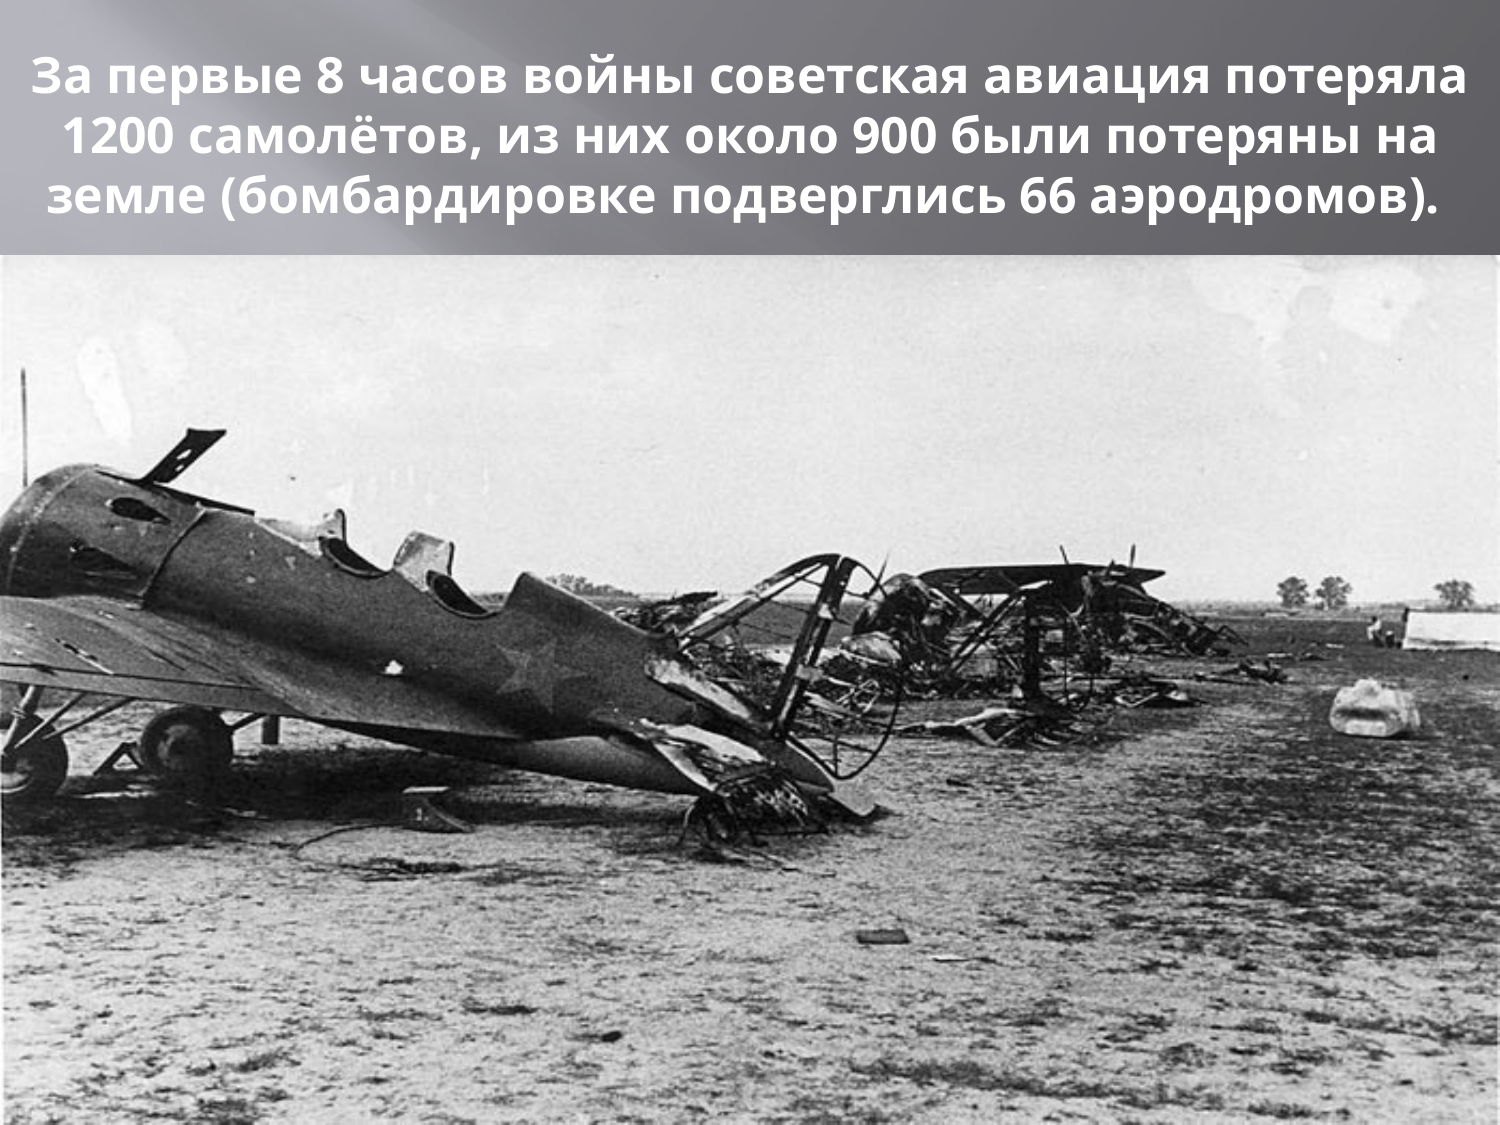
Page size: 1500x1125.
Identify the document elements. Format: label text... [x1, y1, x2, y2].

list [0, 255, 1500, 1125]
title За первые 8 часов войны советская авиация потеряла 1200 самолётов, из них около 900 были потеряны на земле (бомбардировке подверглись 66 аэродромов). [0, 0, 1500, 255]
